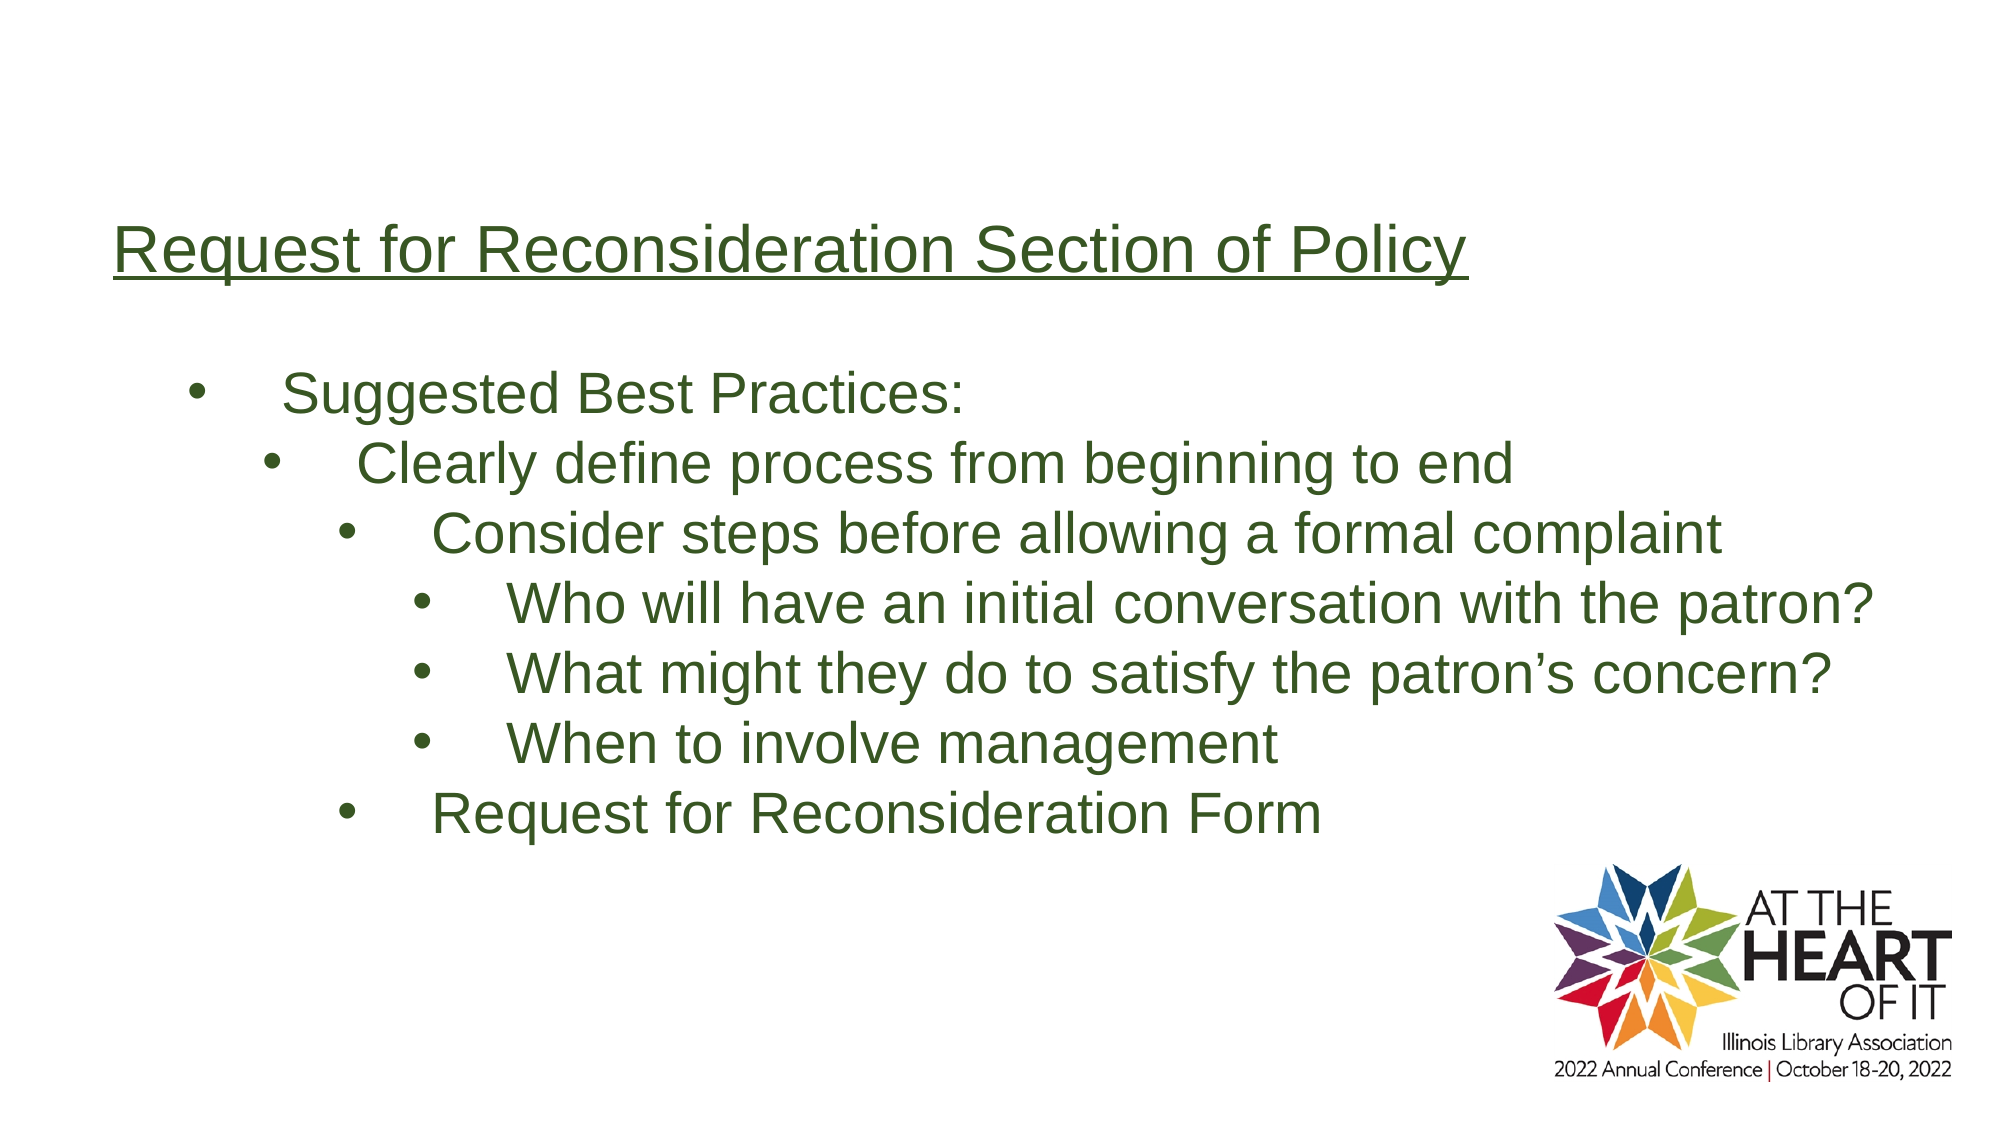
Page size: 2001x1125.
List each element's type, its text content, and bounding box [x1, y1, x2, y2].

text_box Request for Reconsideration Section of Policy Suggested Best Practices: Clearly define process from beginning to end Consider steps before allowing a formal complaint Who will have an initial conversation with the patron? What might they do to satisfy the patron’s concern? When to involve management Request for Reconsideration Form [98, 198, 1902, 1125]
picture [1528, 846, 1986, 1092]
